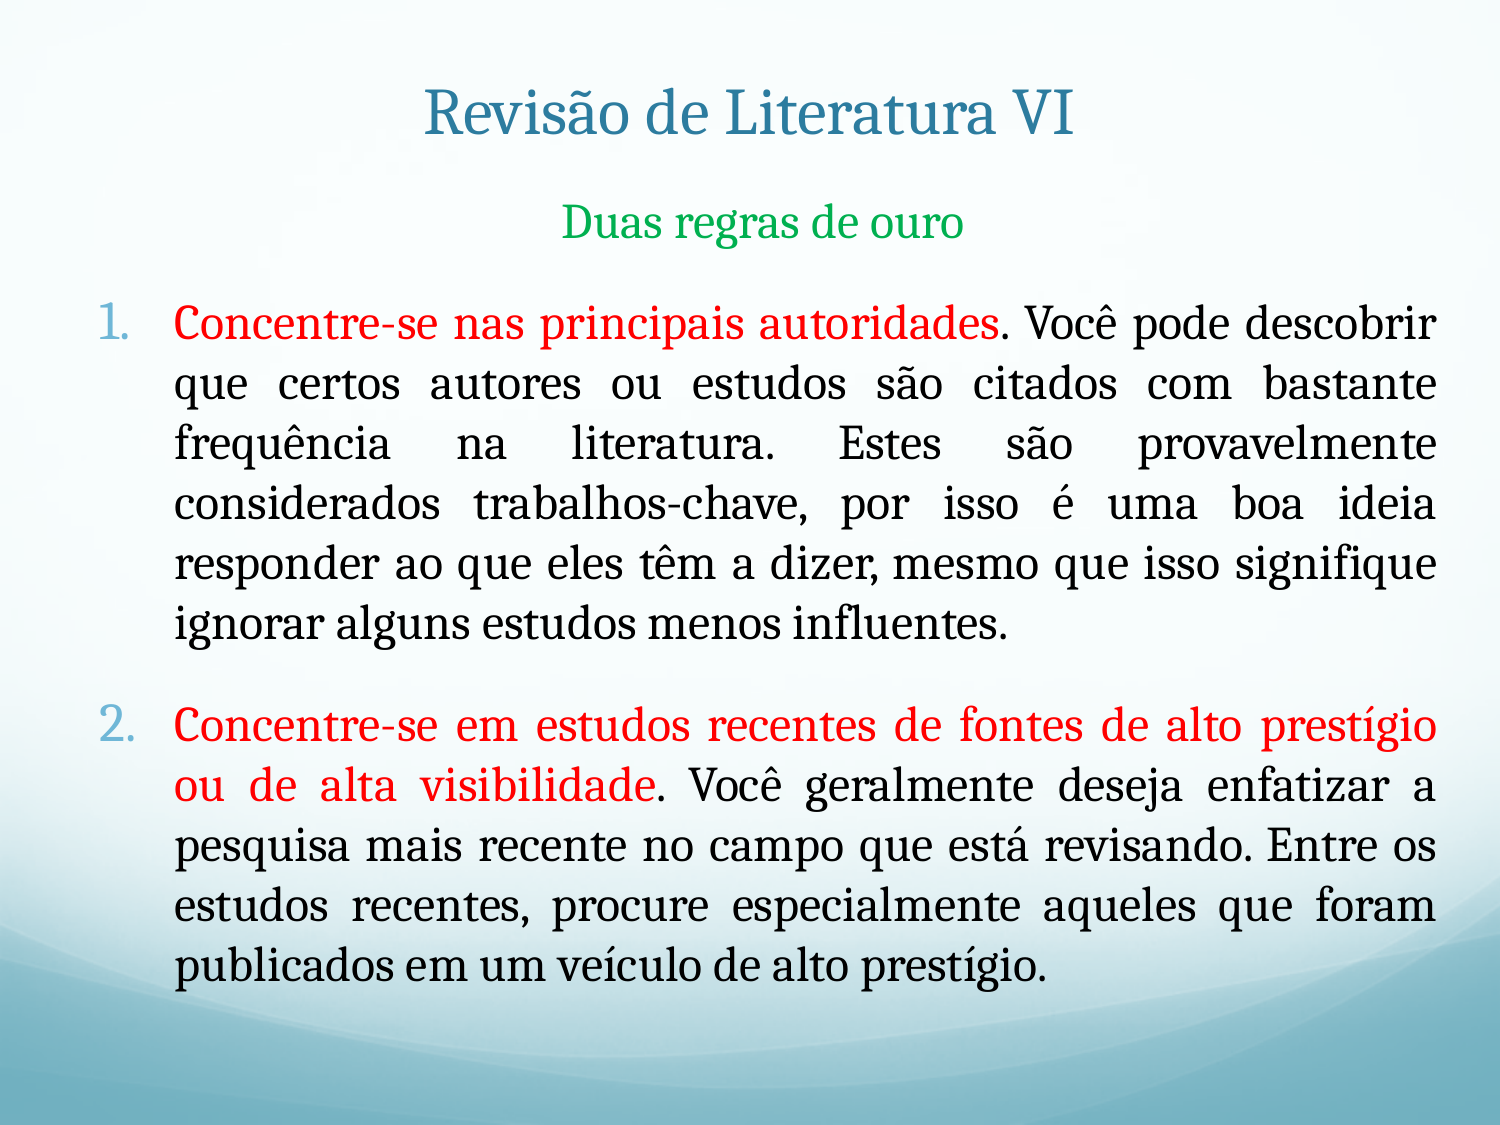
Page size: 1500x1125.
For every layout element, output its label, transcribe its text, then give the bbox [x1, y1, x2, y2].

title Revisão de Literatura VI [90, 52, 1410, 163]
list Duas regras de ouro Concentre-se nas principais autoridades. Você pode descobrir que certos autores ou estudos são citados com bastante frequência na literatura. Estes são provavelmente considerados trabalhos-chave, por isso é uma boa ideia responder ao que eles têm a dizer, mesmo que isso signifique ignorar alguns estudos menos influentes. Concentre-se em estudos recentes de fontes de alto prestígio ou de alta visibilidade. Você geralmente deseja enfatizar a pesquisa mais recente no campo que está revisando. Entre os estudos recentes, procure especialmente aqueles que foram publicados em um veículo de alto prestígio. [84, 180, 1453, 1105]
